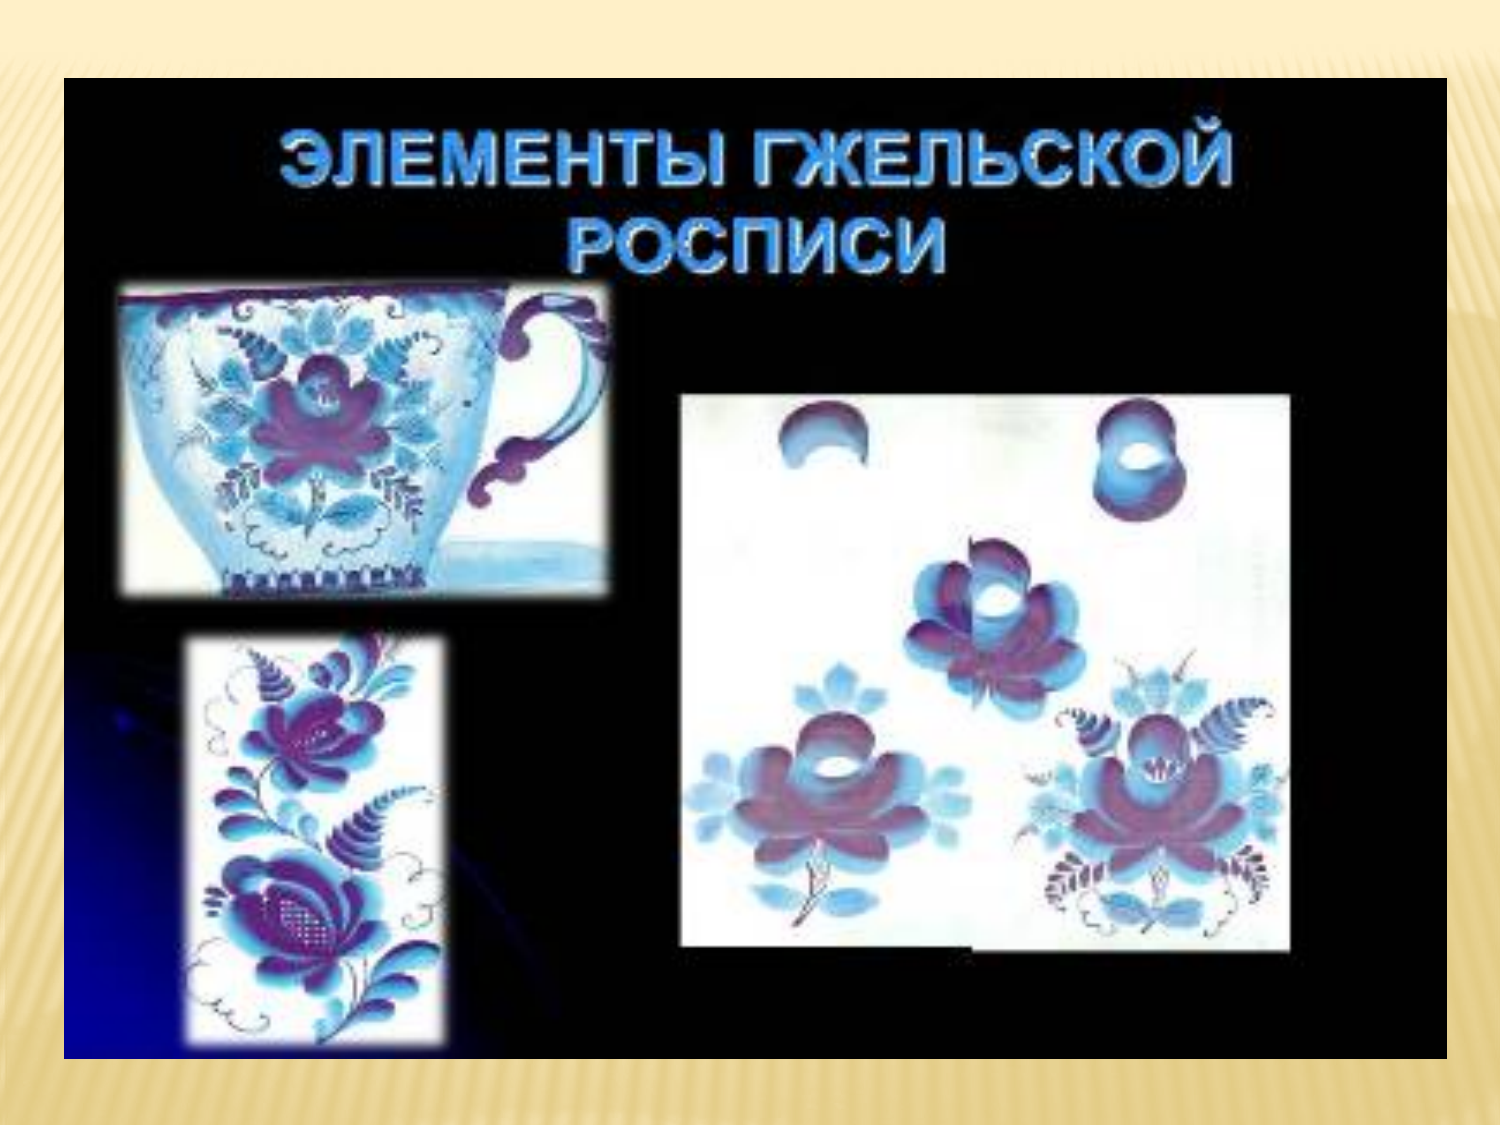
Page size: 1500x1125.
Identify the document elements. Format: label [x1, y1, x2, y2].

picture [64, 77, 1448, 1059]
